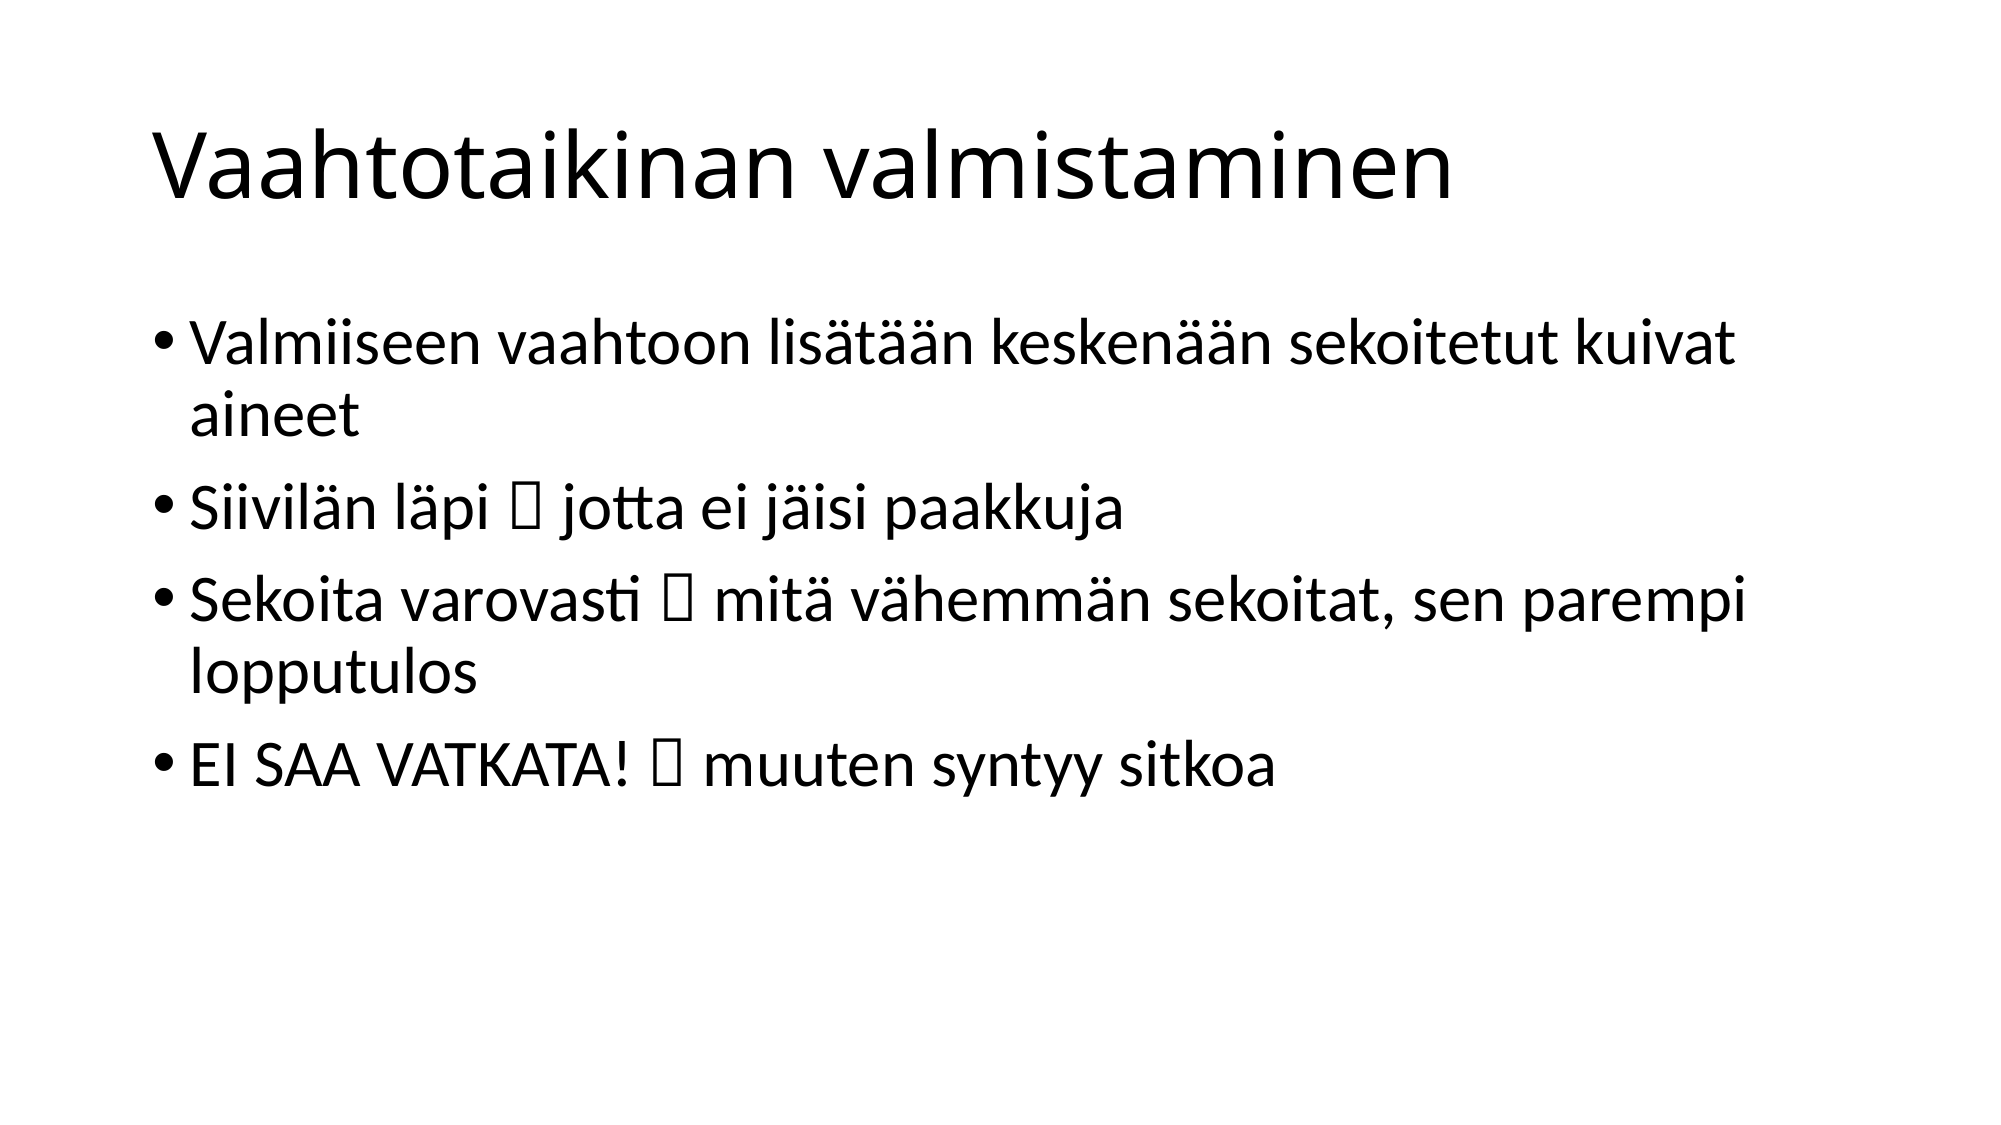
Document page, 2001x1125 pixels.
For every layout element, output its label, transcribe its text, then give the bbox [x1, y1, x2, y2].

title Vaahtotaikinan valmistaminen [137, 59, 1863, 278]
list Valmiiseen vaahtoon lisätään keskenään sekoitetut kuivat aineet Siivilän läpi  jotta ei jäisi paakkuja Sekoita varovasti  mitä vähemmän sekoitat, sen parempi lopputulos EI SAA VATKATA!  muuten syntyy sitkoa [137, 299, 1863, 1014]
